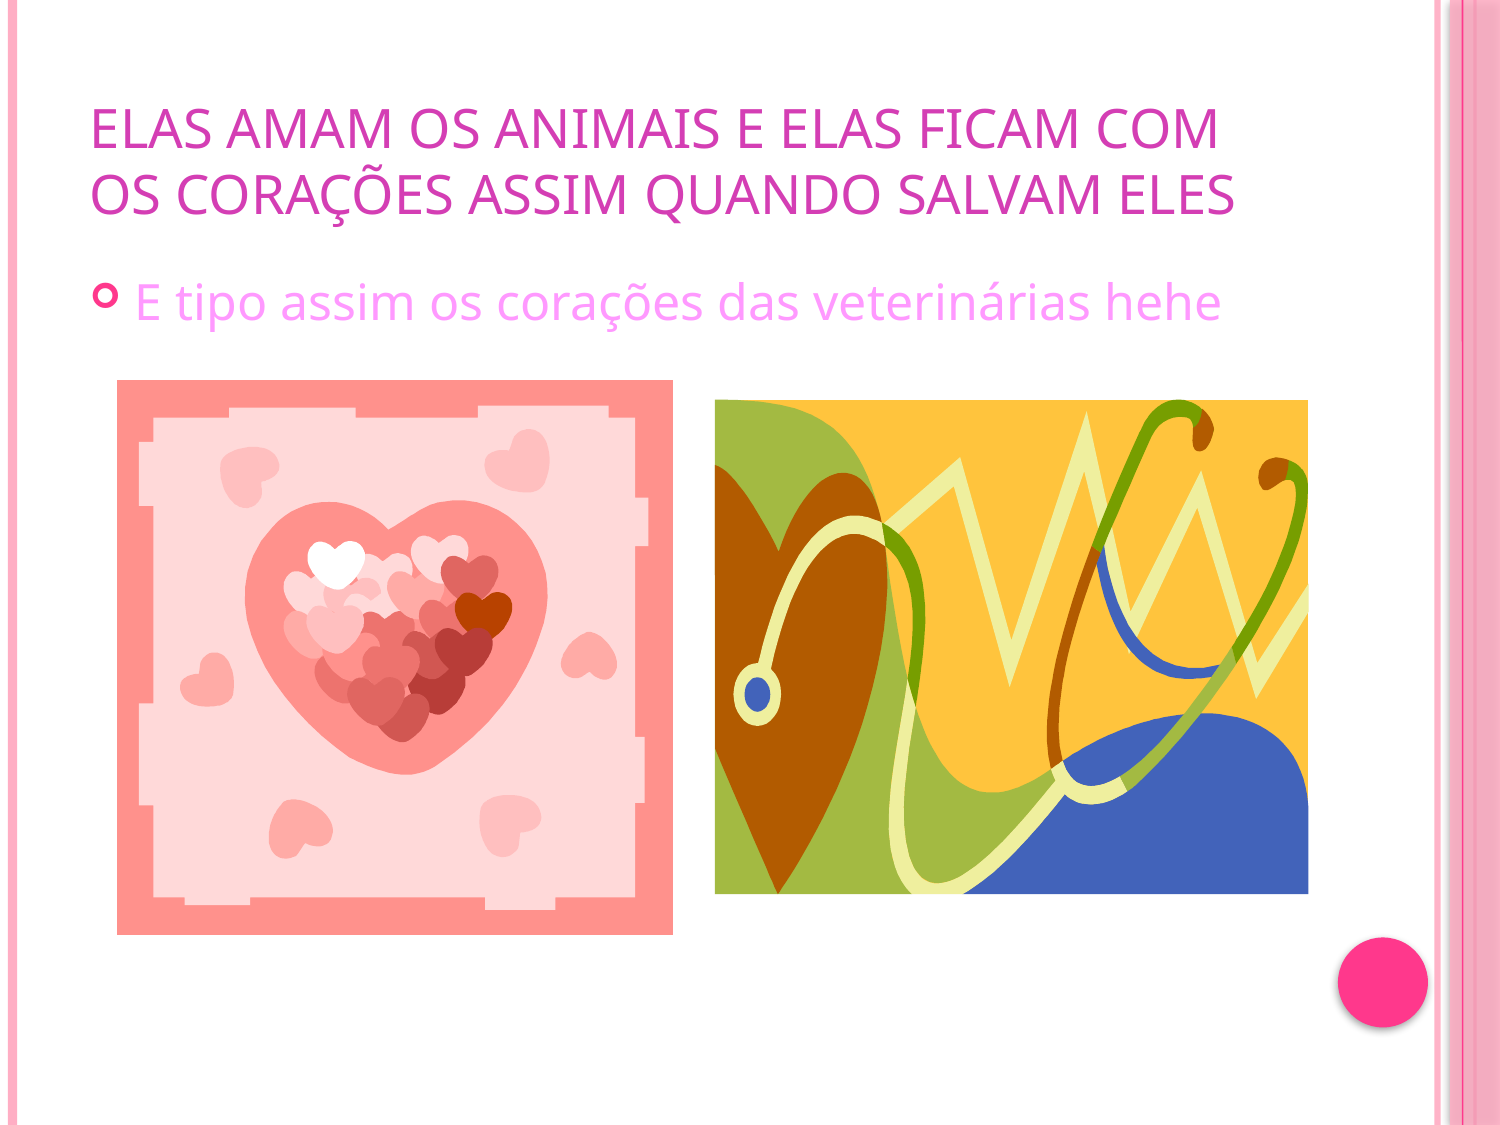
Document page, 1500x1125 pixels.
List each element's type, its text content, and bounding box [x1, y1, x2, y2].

list E tipo assim os corações das veterinárias hehe [75, 262, 1300, 1062]
picture [714, 397, 1310, 938]
picture [116, 374, 679, 941]
title Elas amam os animais e elas ficam com os corações assim quando salvam eles [75, 45, 1300, 233]
